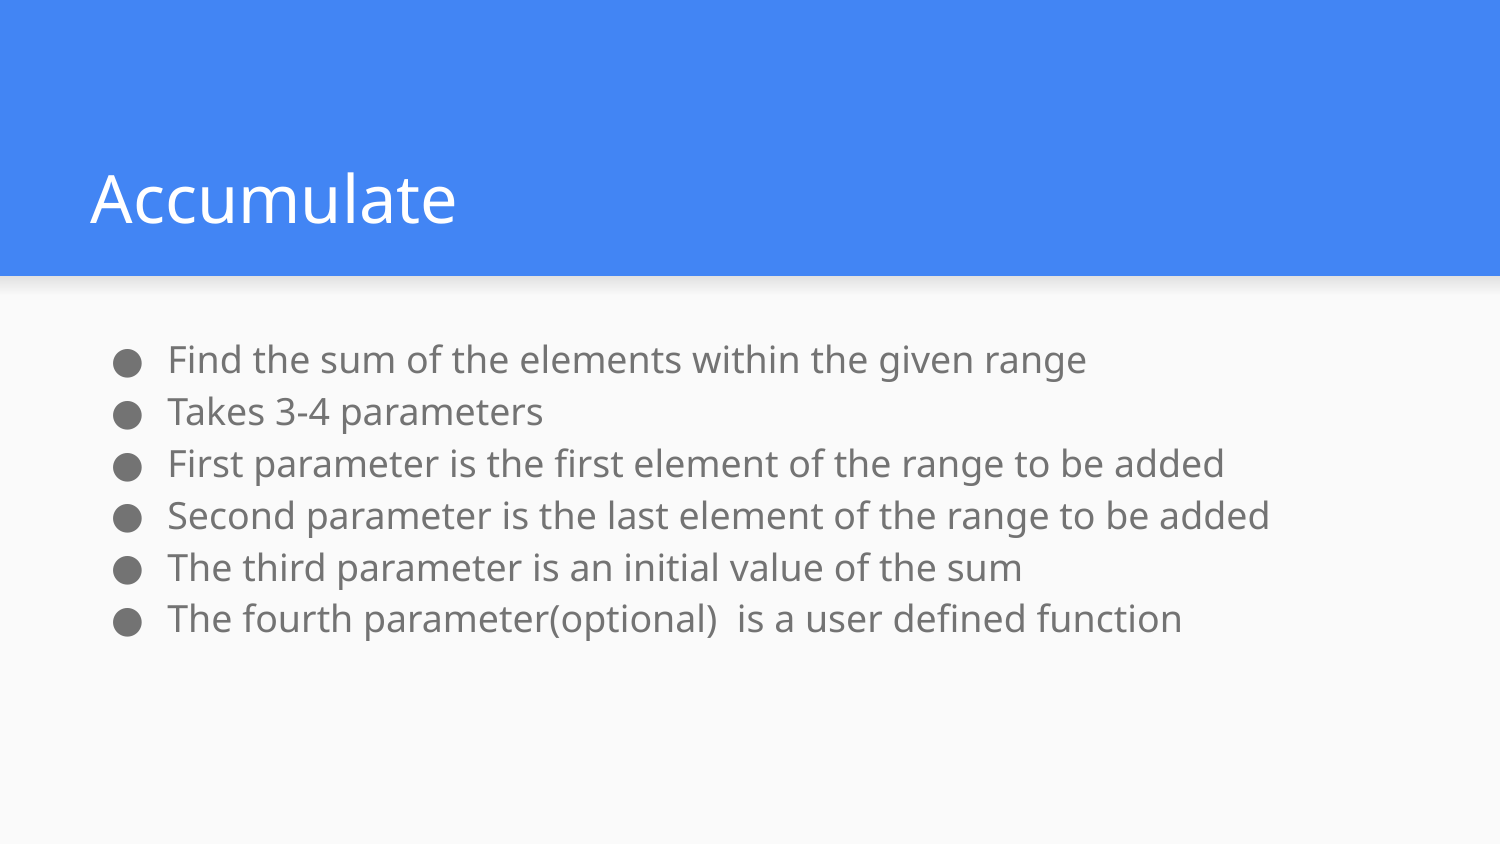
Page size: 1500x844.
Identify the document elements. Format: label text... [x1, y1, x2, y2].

title Accumulate [75, 126, 1425, 252]
list Find the sum of the elements within the given range Takes 3-4 parameters First parameter is the first element of the range to be added Second parameter is the last element of the range to be added The third parameter is an initial value of the sum The fourth parameter(optional) is a user defined function [77, 314, 1427, 760]
